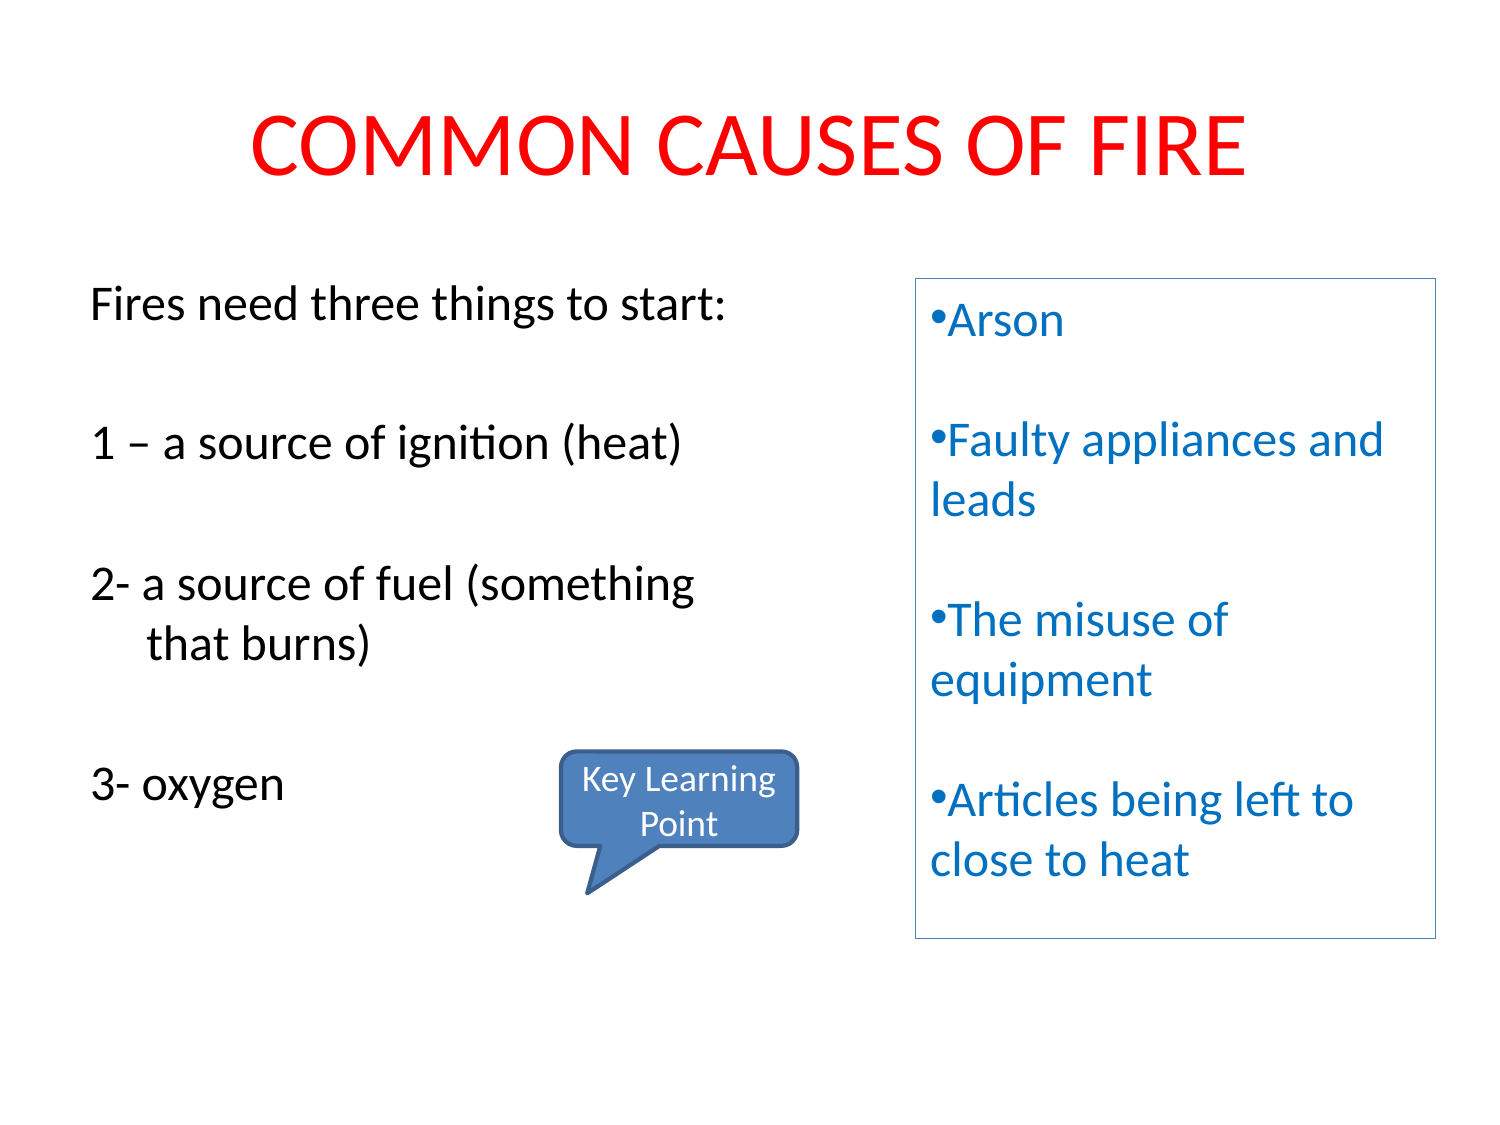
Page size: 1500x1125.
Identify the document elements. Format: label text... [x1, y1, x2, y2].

text_box Arson Faulty appliances and leads The misuse of equipment Articles being left to close to heat [915, 278, 1436, 939]
list Fires need three things to start: 1 – a source of ignition (heat) 2- a source of fuel (something that burns) 3- oxygen [75, 262, 762, 1005]
title COMMON CAUSES OF FIRE [75, 45, 1425, 233]
text_box Key Learning Point [558, 749, 800, 896]
